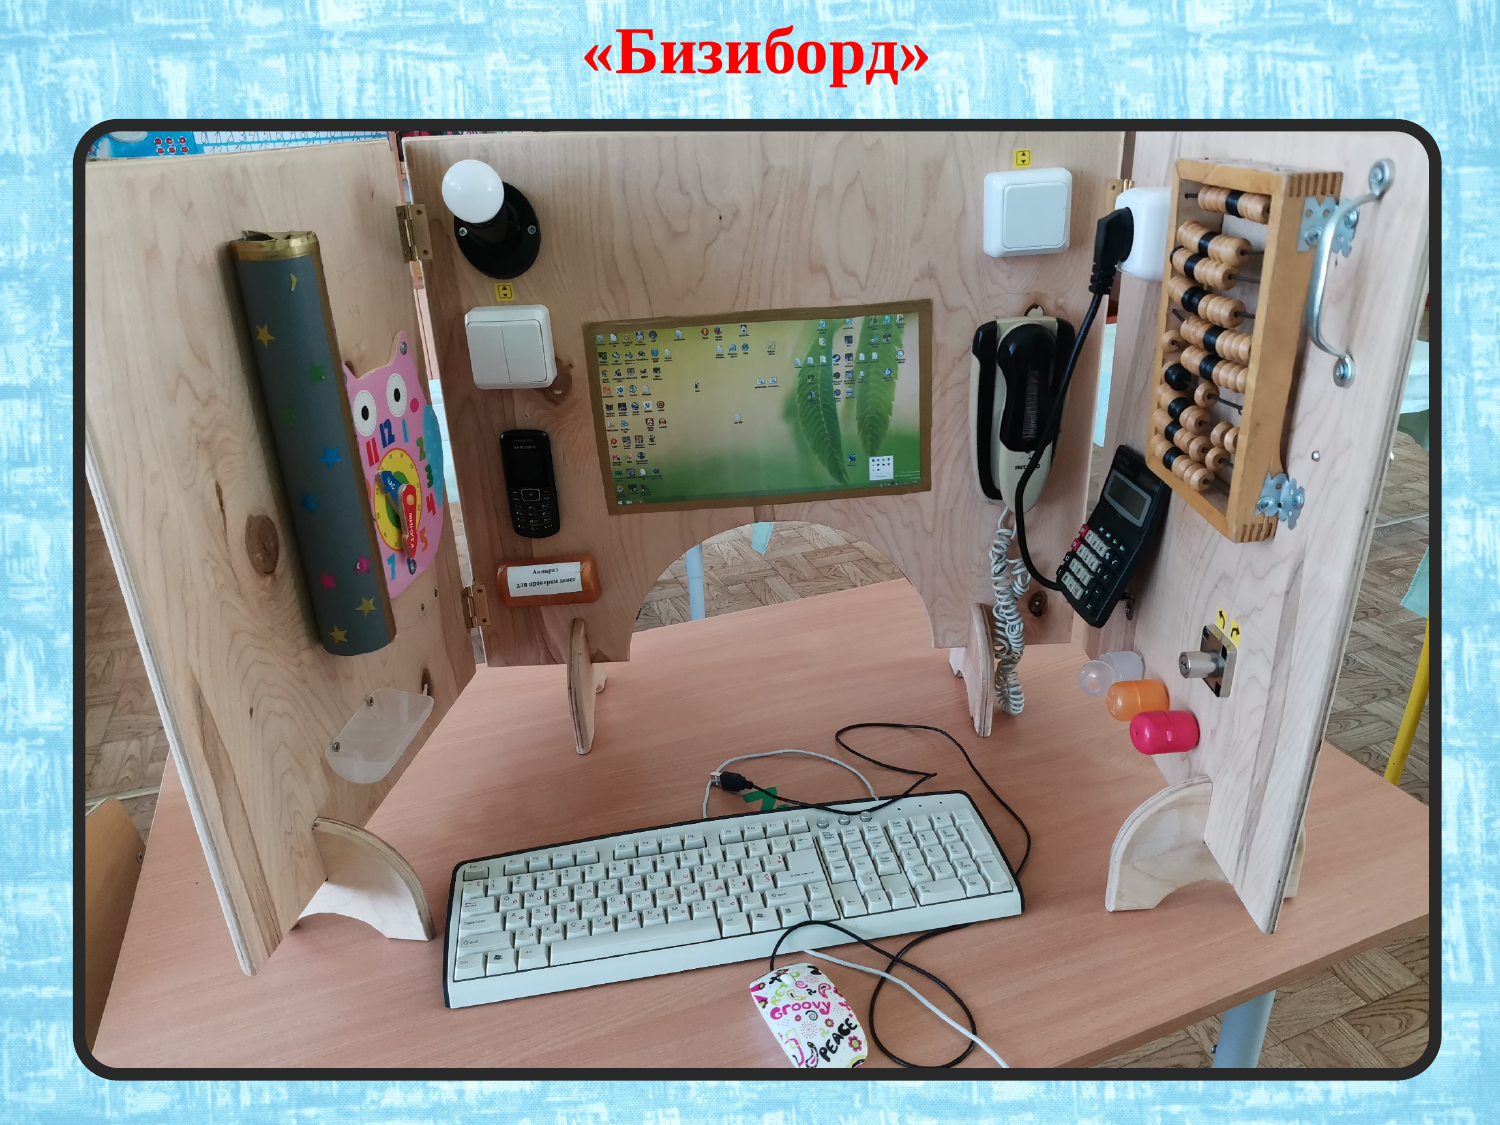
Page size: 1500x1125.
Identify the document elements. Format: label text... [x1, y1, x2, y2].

text_box «Бизиборд» [406, 0, 1109, 95]
picture [0, 0, 1500, 1125]
